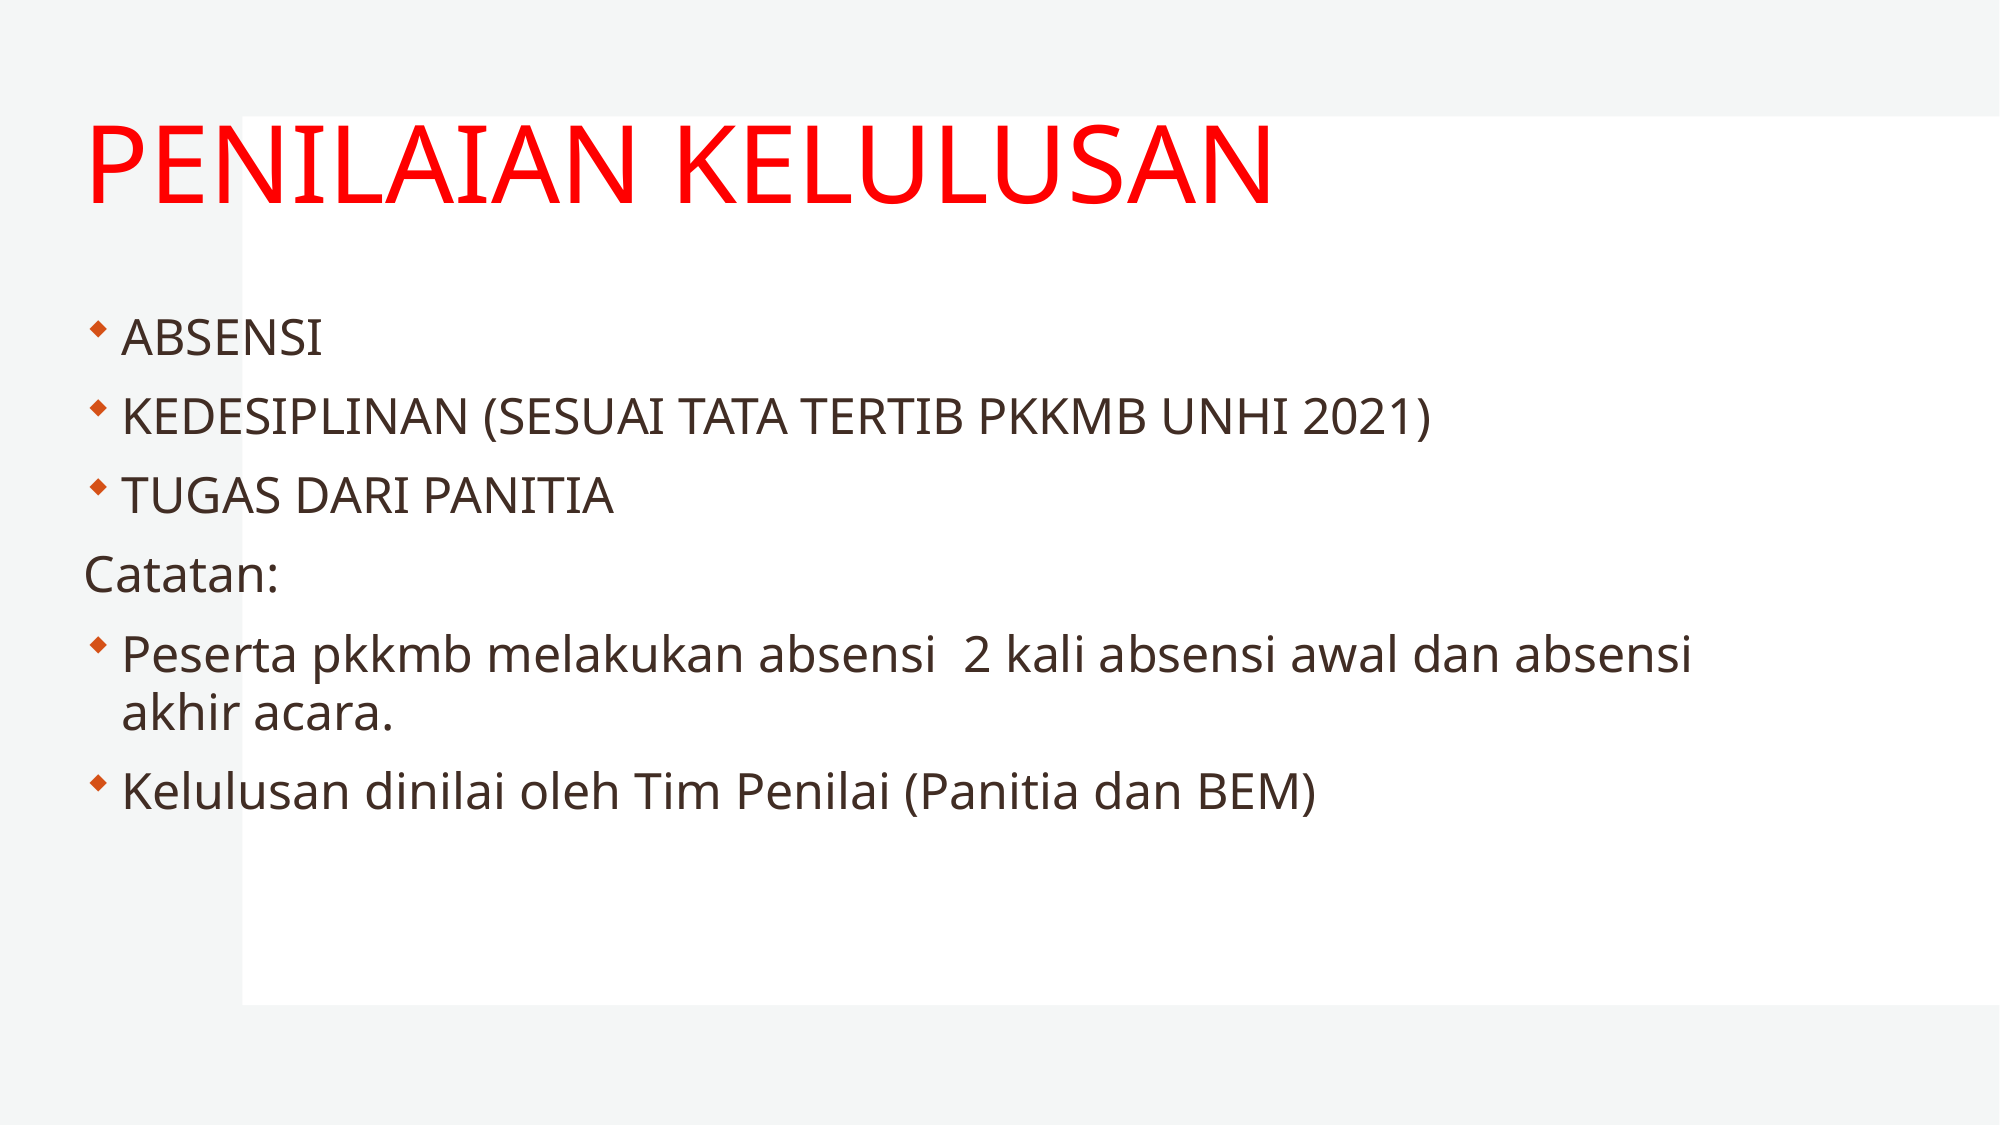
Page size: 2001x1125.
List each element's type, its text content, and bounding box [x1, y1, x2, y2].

list ABSENSI KEDESIPLINAN (SESUAI TATA TERTIB PKKMB UNHI 2021) TUGAS DARI PANITIA Catatan: Peserta pkkmb melakukan absensi 2 kali absensi awal dan absensi akhir acara. Kelulusan dinilai oleh Tim Penilai (Panitia dan BEM) [68, 299, 1799, 990]
title PENILAIAN KELULUSAN [68, 59, 1799, 278]
